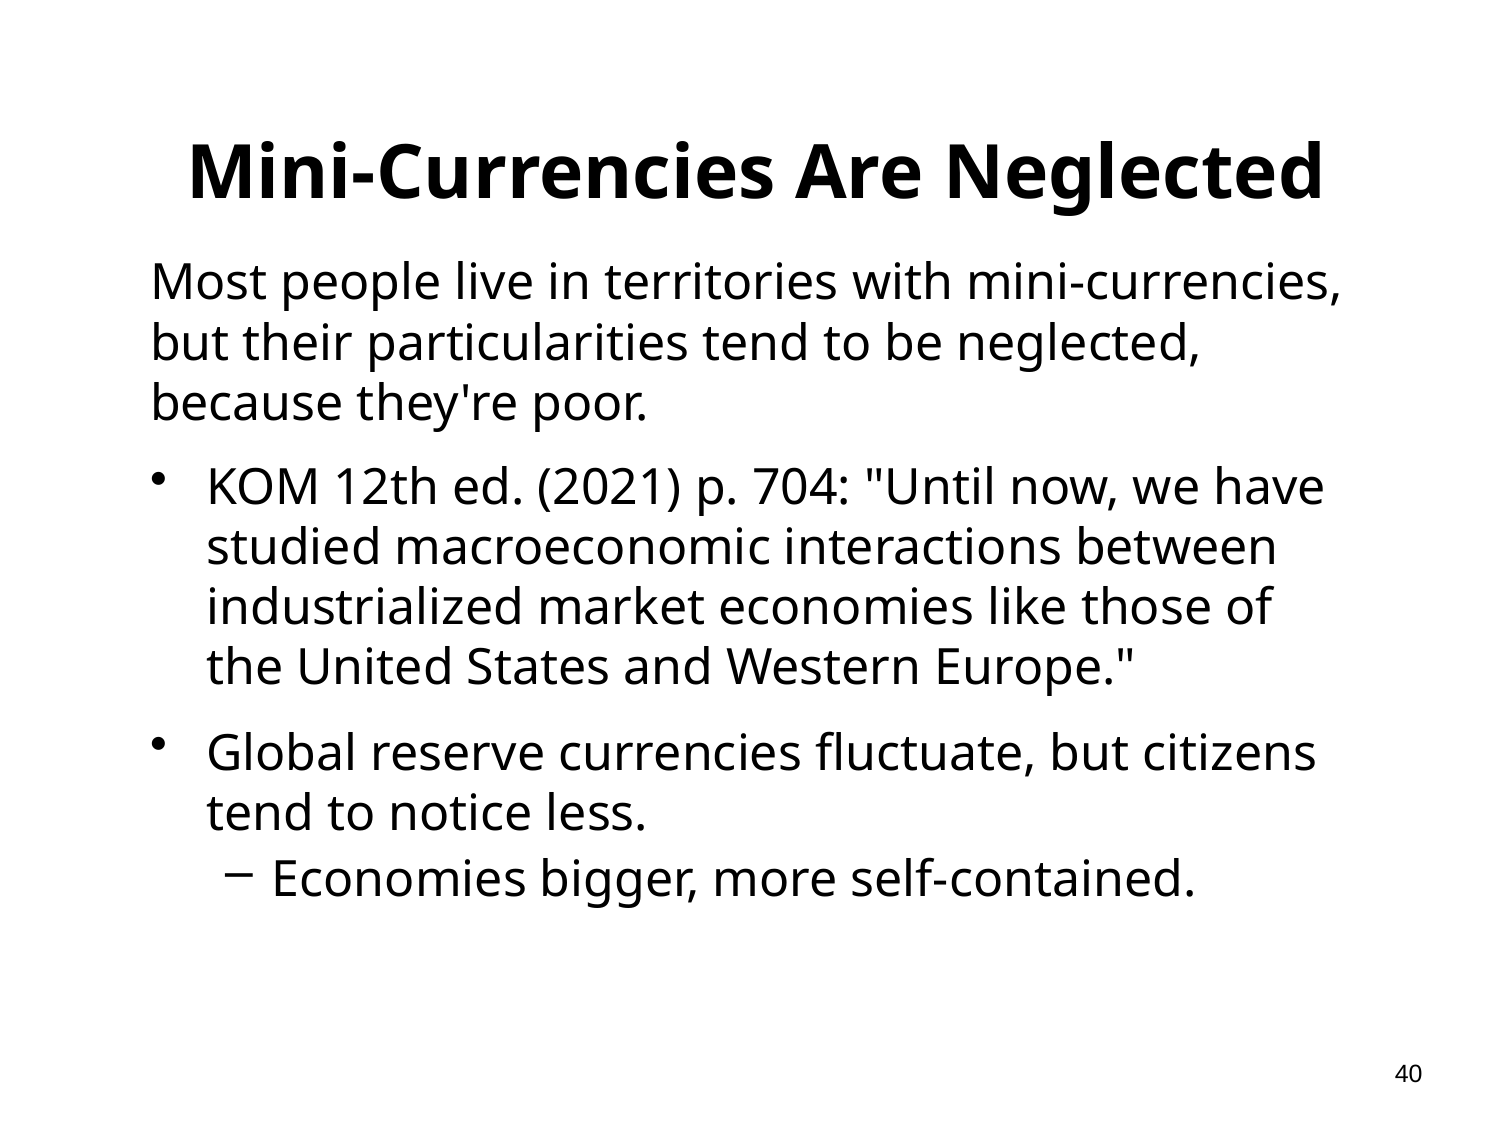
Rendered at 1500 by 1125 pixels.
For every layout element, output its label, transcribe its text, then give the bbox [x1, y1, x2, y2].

list Most people live in territories with mini-currencies, but their particularities tend to be neglected, because they're poor. KOM 12th ed. (2021) p. 704: "Until now, we have studied macroeconomic interactions between industrialized market economies like those of the United States and Western Europe." Global reserve currencies fluctuate, but citizens tend to notice less. Economies bigger, more self-contained. [149, 249, 1351, 988]
title Mini-Currencies Are Neglected [62, 87, 1451, 251]
